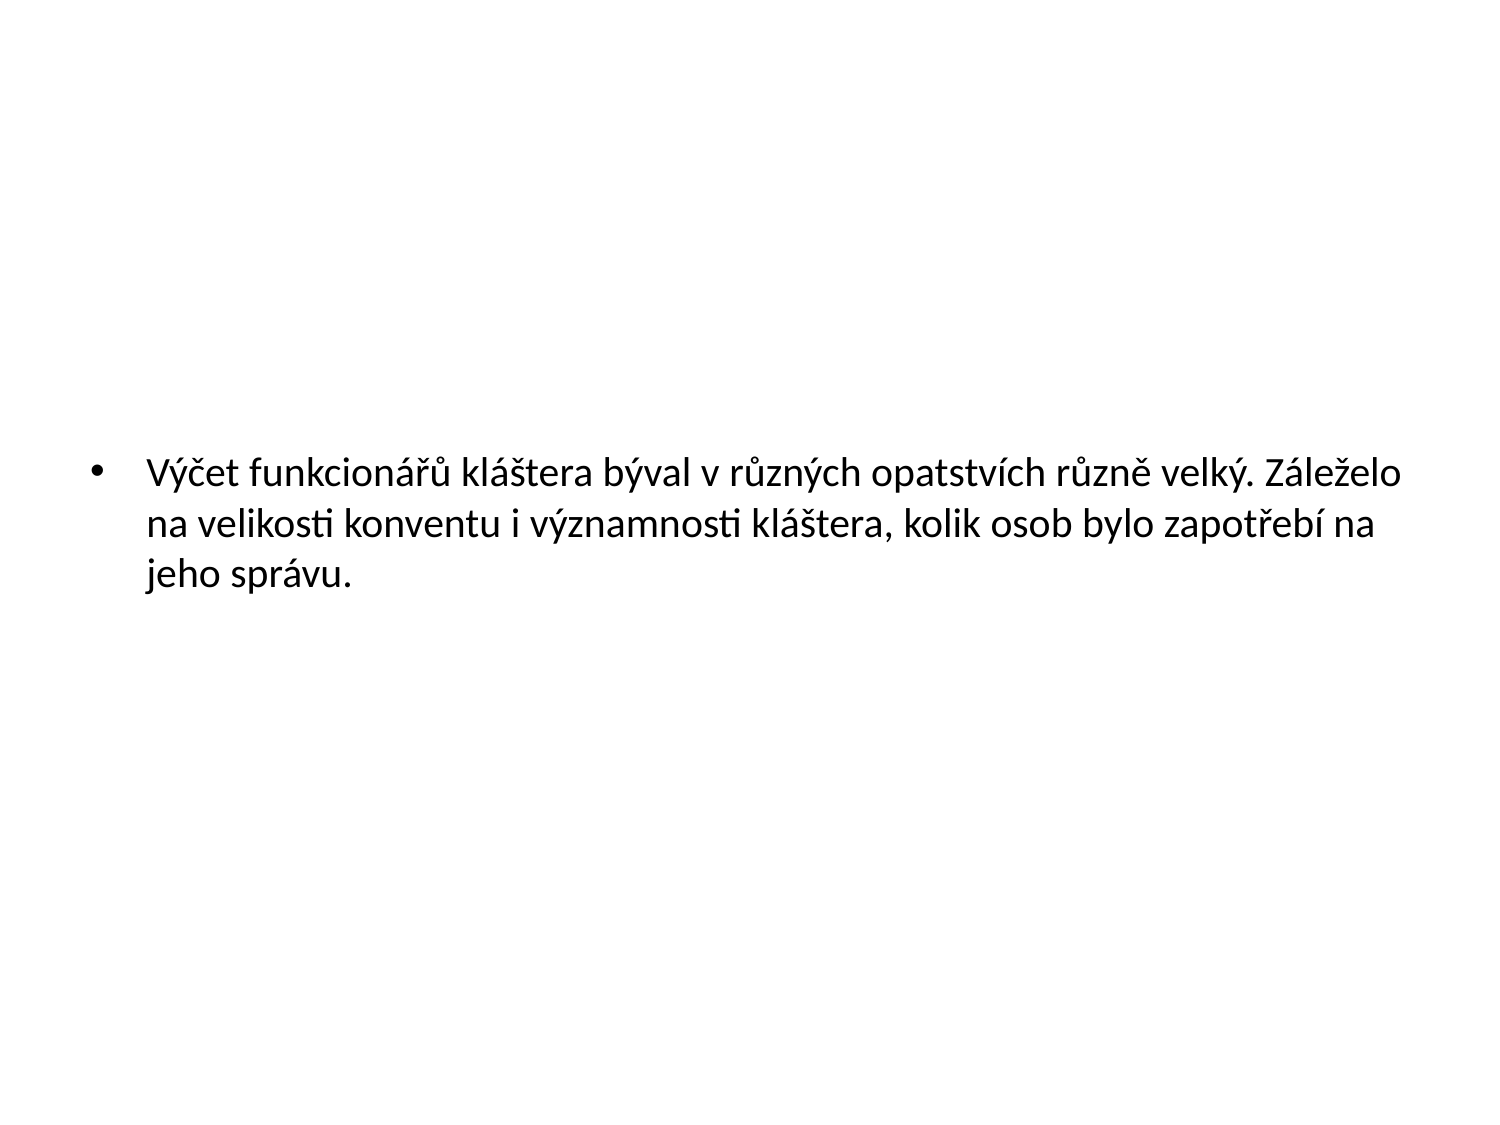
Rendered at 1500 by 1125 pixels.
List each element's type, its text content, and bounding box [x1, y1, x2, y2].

list Výčet funkcionářů kláštera býval v různých opatstvích různě velký. Záleželo na velikosti konventu i významnosti kláštera, kolik osob bylo zapotřebí na jeho správu. [75, 262, 1425, 1005]
